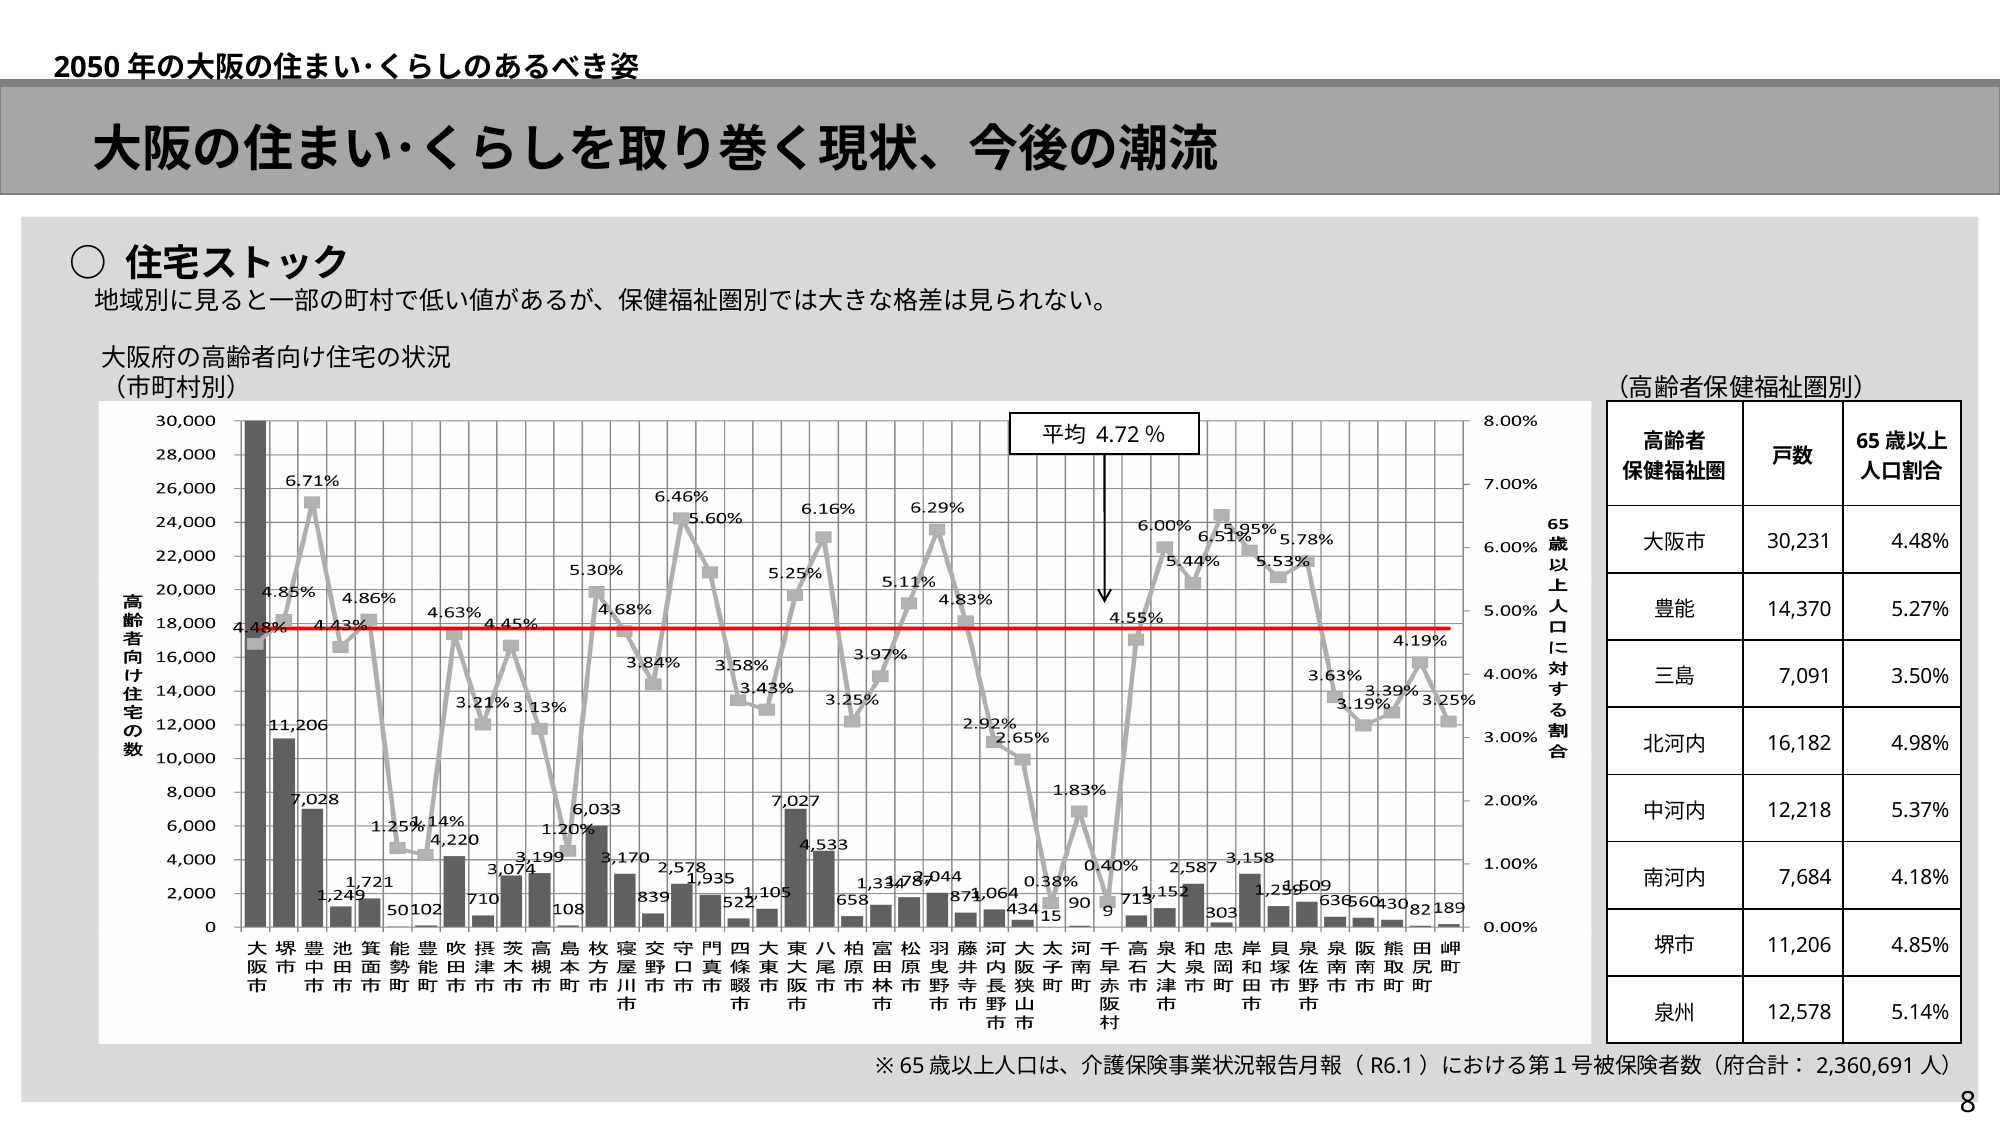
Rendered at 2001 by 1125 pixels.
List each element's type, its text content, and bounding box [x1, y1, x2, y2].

table_cell 7,684 [1744, 842, 1842, 908]
text_box ○ 住宅ストック 地域別に見ると一部の町村で低い値があるが、保健福祉圏別では大きな格差は見られない。 [55, 227, 1878, 315]
table_header 戸数 [1744, 410, 1842, 505]
table_cell 豊能 [1608, 574, 1742, 639]
text_box 大阪府の高齢者向け住宅の状況 （市町村別） [86, 334, 467, 410]
text_box ※ 65歳以上人口は、介護保険事業状況報告月報（R6.1）における第１号被保険者数（府合計：2,360,691人） [835, 1043, 1964, 1085]
table_header 高齢者 保健福祉圏 [1608, 410, 1742, 505]
table_cell 11,206 [1744, 910, 1842, 975]
table_cell 12,578 [1744, 977, 1842, 1042]
table_cell 南河内 [1608, 842, 1742, 908]
table_cell 5.27% [1844, 574, 1960, 639]
table_cell 大阪市 [1608, 506, 1742, 572]
table_cell 北河内 [1608, 708, 1742, 774]
table_cell 3.50% [1844, 641, 1960, 706]
table_cell 5.37% [1844, 775, 1960, 841]
table_cell 三島 [1608, 641, 1742, 706]
table_header 65歳以上人口割合 [1844, 402, 1960, 505]
text_box 2050年の大阪の住まい･くらしのあるべき姿 [53, 47, 1138, 82]
table_cell 16,182 [1744, 708, 1842, 774]
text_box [1009, 412, 1199, 603]
table_cell 4.85% [1844, 910, 1960, 975]
table_cell 14,370 [1744, 574, 1842, 639]
table_cell 7,091 [1744, 641, 1842, 706]
picture [98, 400, 1592, 1044]
table_cell 泉州 [1608, 977, 1742, 1042]
text_box [0, 87, 2000, 195]
table_cell 4.98% [1844, 708, 1960, 774]
table_cell 12,218 [1744, 775, 1842, 841]
table_cell 中河内 [1608, 775, 1742, 841]
table_cell 4.48% [1844, 506, 1960, 572]
table_cell 5.14% [1844, 977, 1960, 1042]
table_cell 4.18% [1844, 842, 1960, 908]
text_box （高齢者保健福祉圏別） [1589, 334, 1895, 410]
table_cell 30,231 [1744, 506, 1842, 572]
text_box [21, 216, 1979, 1103]
slide_number 8 [1935, 1082, 1992, 1125]
text_box 大阪の住まい･くらしを取り巻く現状、今後の潮流 [42, 107, 1416, 187]
table_cell 堺市 [1608, 910, 1742, 975]
